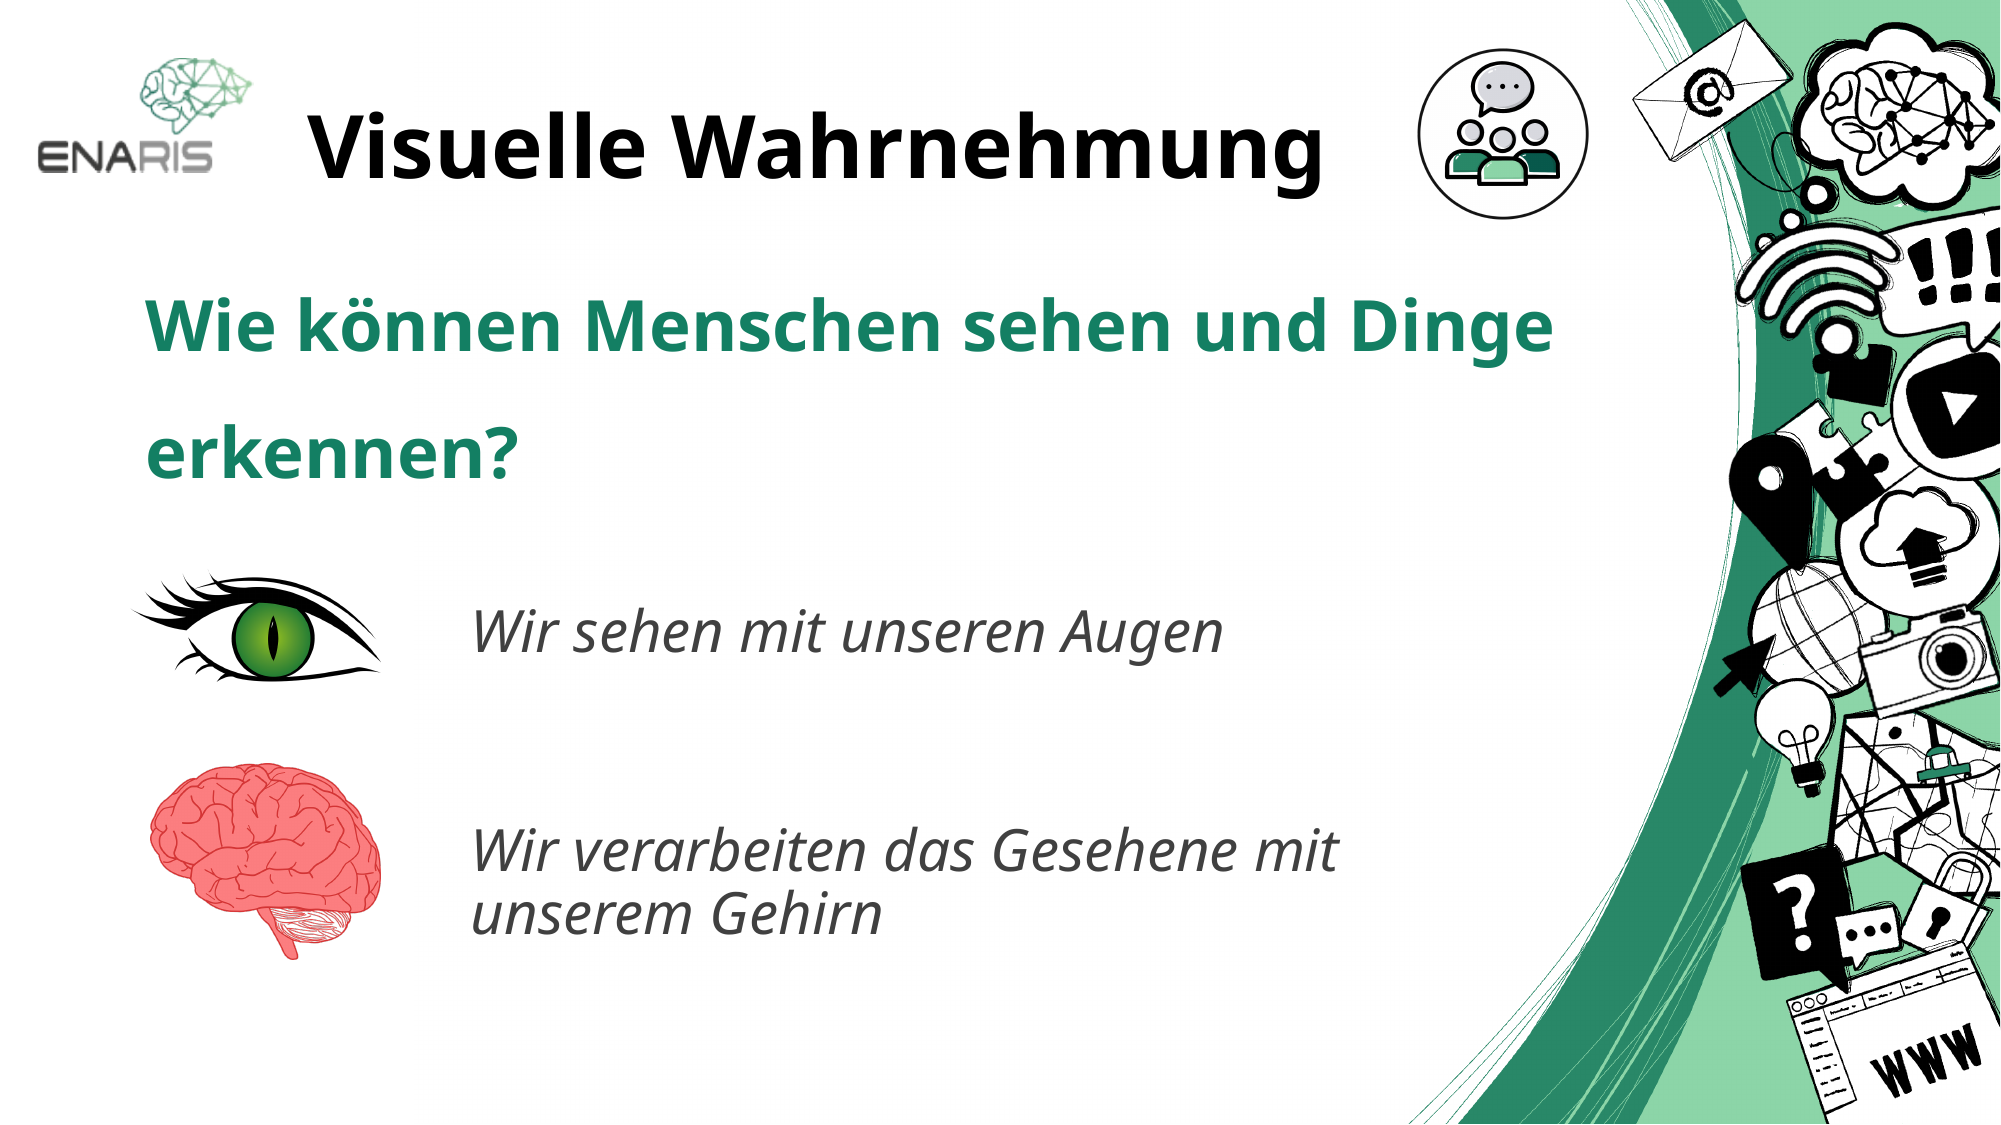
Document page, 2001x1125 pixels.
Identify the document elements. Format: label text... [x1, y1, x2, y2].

picture [150, 763, 381, 960]
picture [414, 0, 2001, 1124]
text_box Visuelle Wahrnehmung [292, 41, 1901, 259]
picture [37, 58, 254, 173]
text_box Wir verarbeiten das Gesehene mit unserem Gehirn [380, 813, 1577, 1032]
list Wie können Menschen sehen und Dinge erkennen? [130, 230, 1623, 530]
text_box Wir sehen mit unseren Augen [380, 594, 1500, 697]
picture [130, 562, 381, 688]
